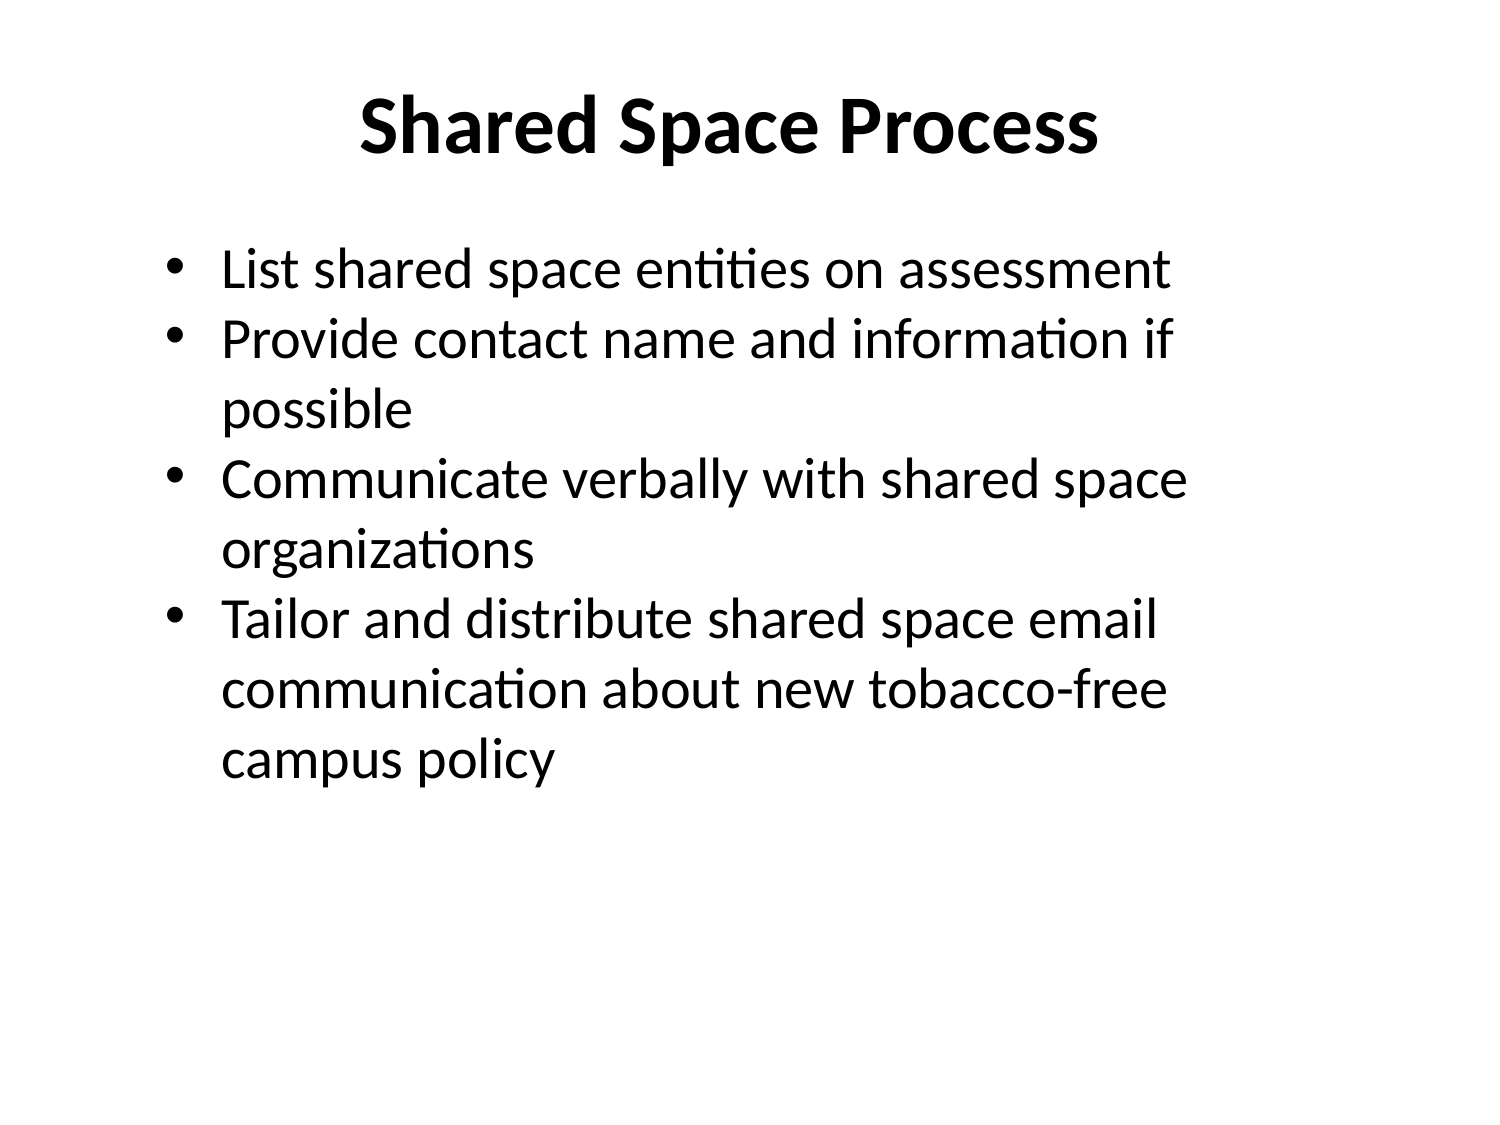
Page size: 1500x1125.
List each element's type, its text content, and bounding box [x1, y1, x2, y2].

text_box List shared space entities on assessment Provide contact name and information if possible Communicate verbally with shared space organizations Tailor and distribute shared space email communication about new tobacco-free campus policy [149, 187, 1338, 935]
text_box Shared Space Process [324, 62, 1135, 178]
